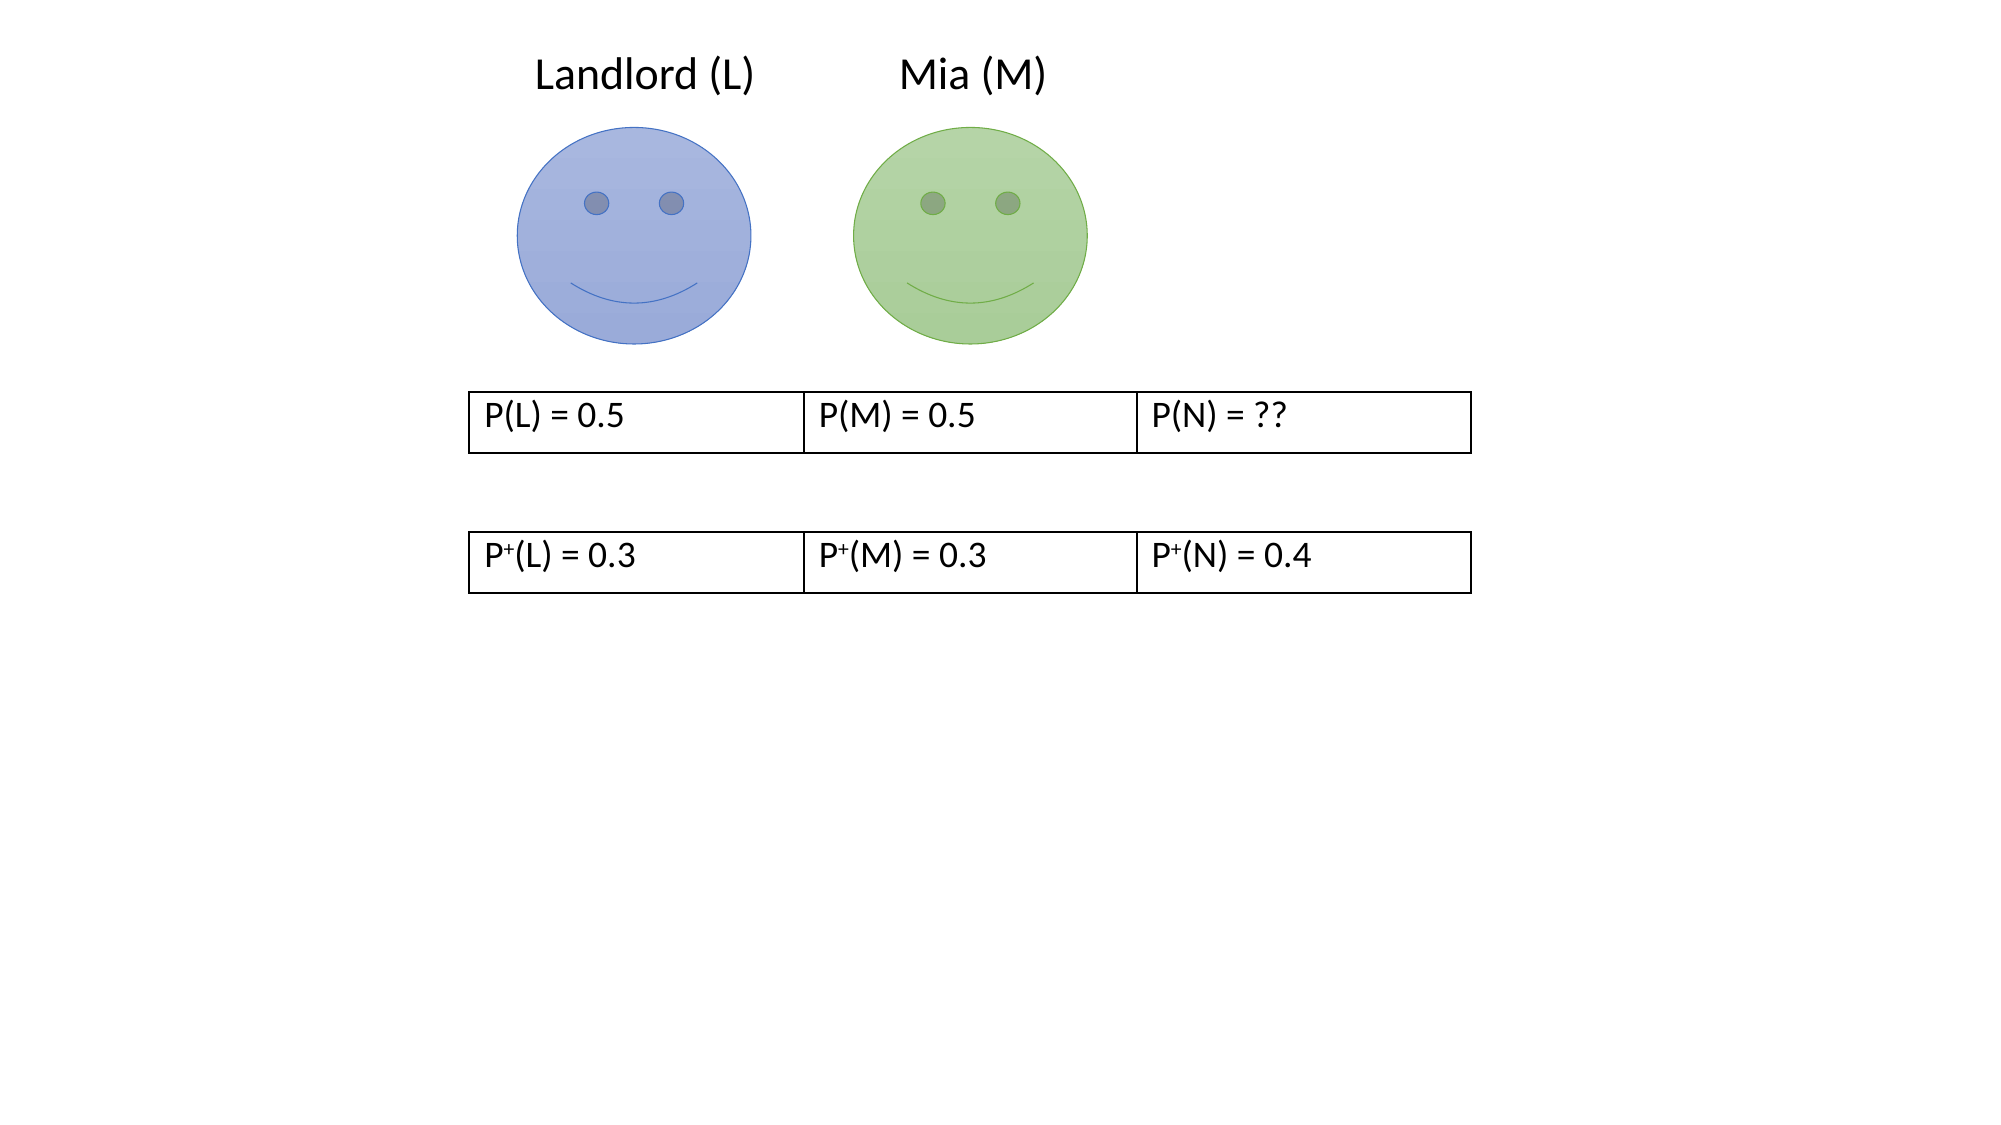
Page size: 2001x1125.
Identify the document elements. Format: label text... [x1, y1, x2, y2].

text_box [516, 126, 752, 345]
text_box [853, 126, 1088, 345]
text_box Landlord (L) [520, 36, 793, 106]
table_header P+(N) = 0.4 [1138, 533, 1470, 592]
table_header P(N) = ?? [1138, 393, 1470, 452]
text_box Mia (M) [884, 36, 1118, 106]
table_header P(M) = 0.5 [805, 393, 1136, 452]
table_header P+(L) = 0.3 [470, 533, 803, 592]
table_header P(L) = 0.5 [470, 393, 803, 452]
table_header P+(M) = 0.3 [805, 533, 1136, 592]
